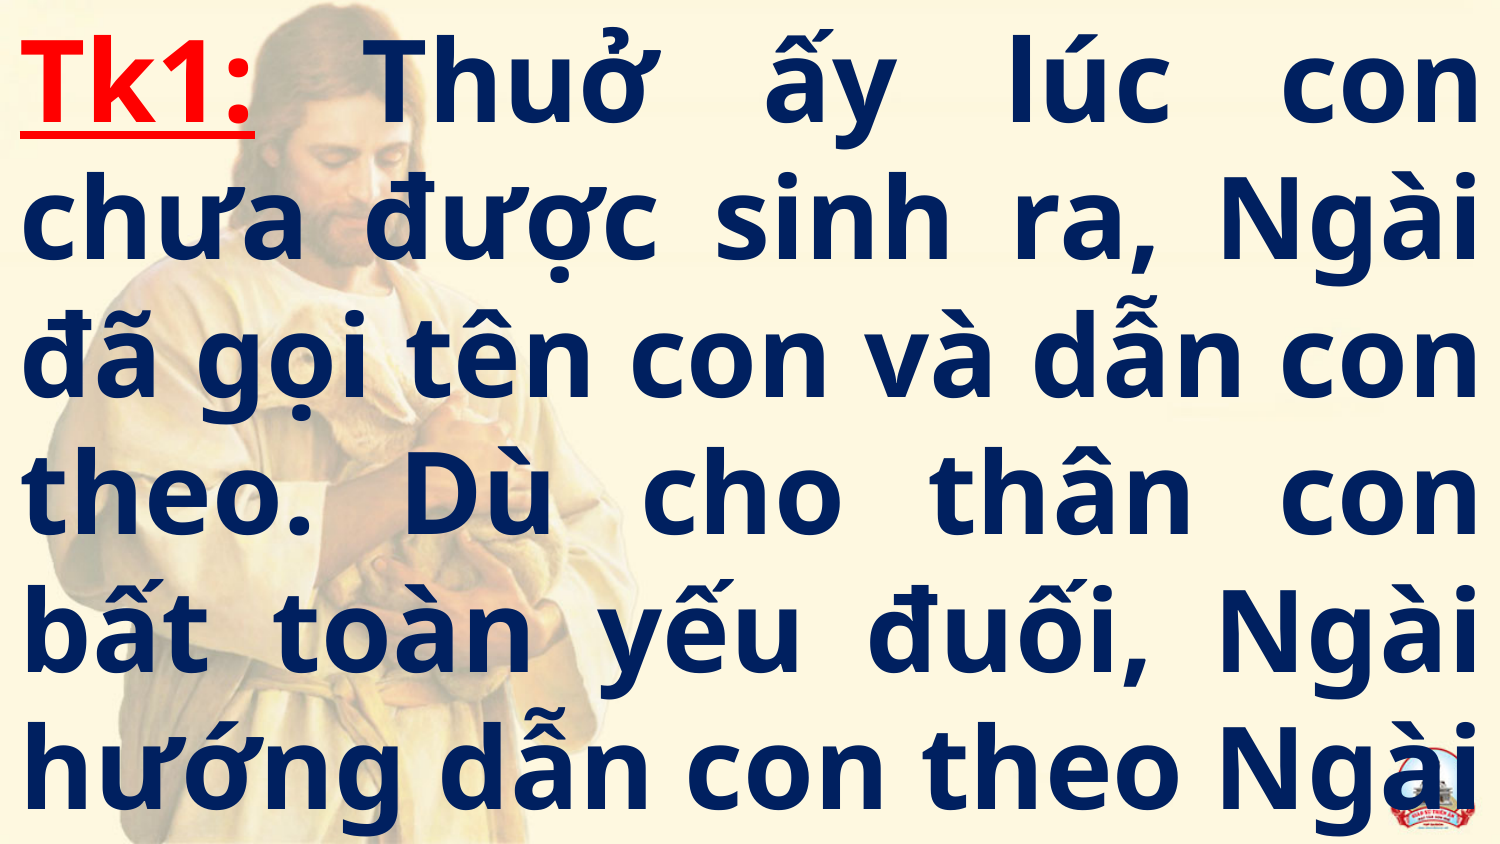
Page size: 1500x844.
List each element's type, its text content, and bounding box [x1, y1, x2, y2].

list Tk1: Thuở ấy lúc con chưa được sinh ra, Ngài đã gọi tên con và dẫn con theo. Dù cho thân con bất toàn yếu đuối, Ngài hướng dẫn con theo Ngài làm ngôn sứ tình yêu… [0, 0, 1500, 844]
